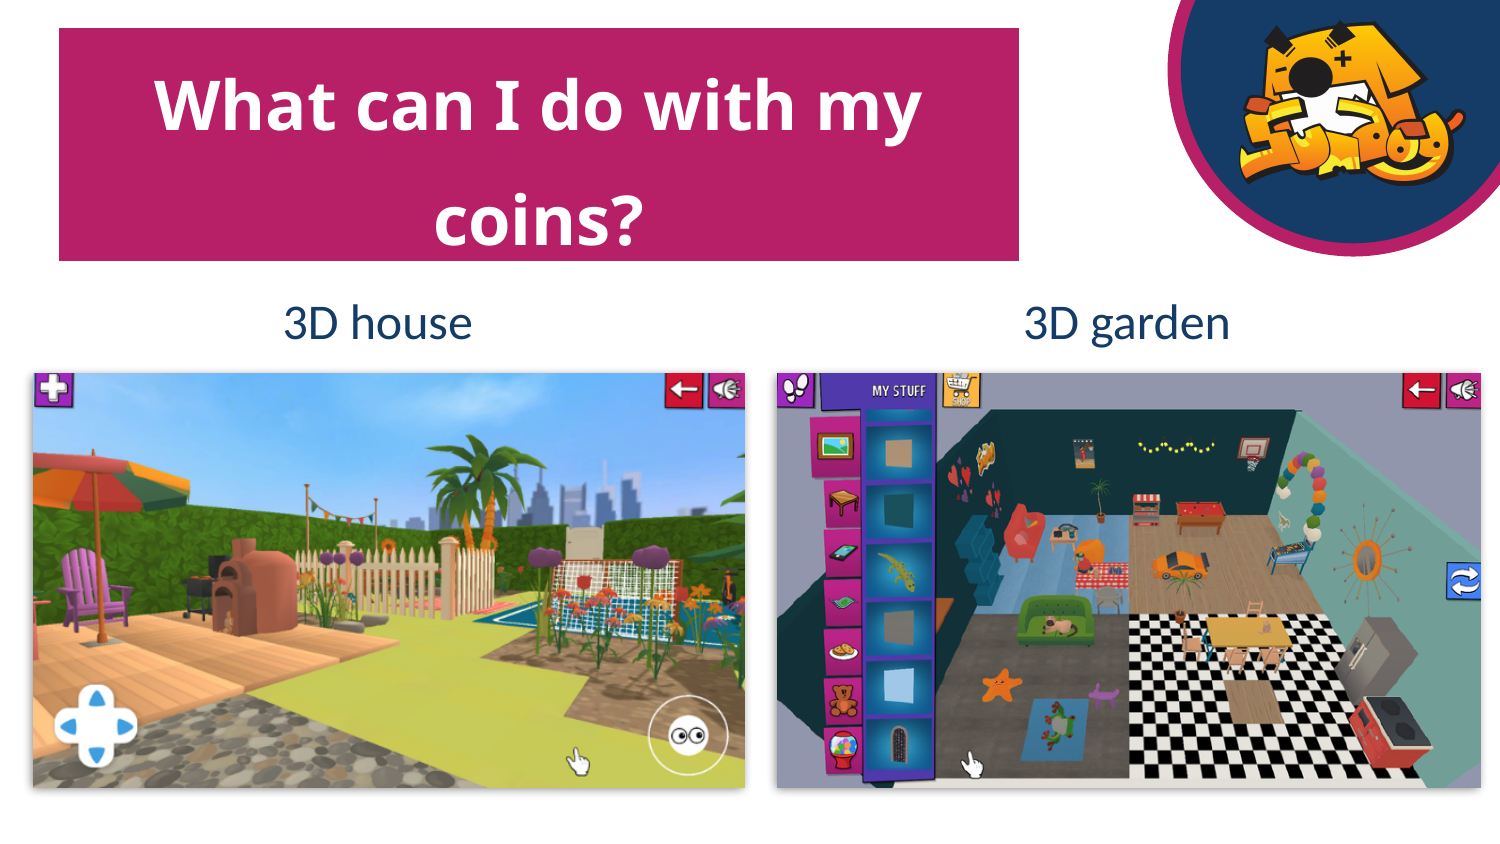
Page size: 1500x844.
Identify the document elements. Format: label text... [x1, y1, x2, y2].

picture [777, 373, 1482, 788]
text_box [58, 11, 1019, 301]
picture [32, 373, 745, 788]
text_box 3D garden [1008, 274, 1251, 365]
picture [1239, 20, 1467, 186]
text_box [1167, 0, 1500, 257]
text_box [1180, 0, 1500, 244]
text_box 3D house [267, 308, 510, 365]
